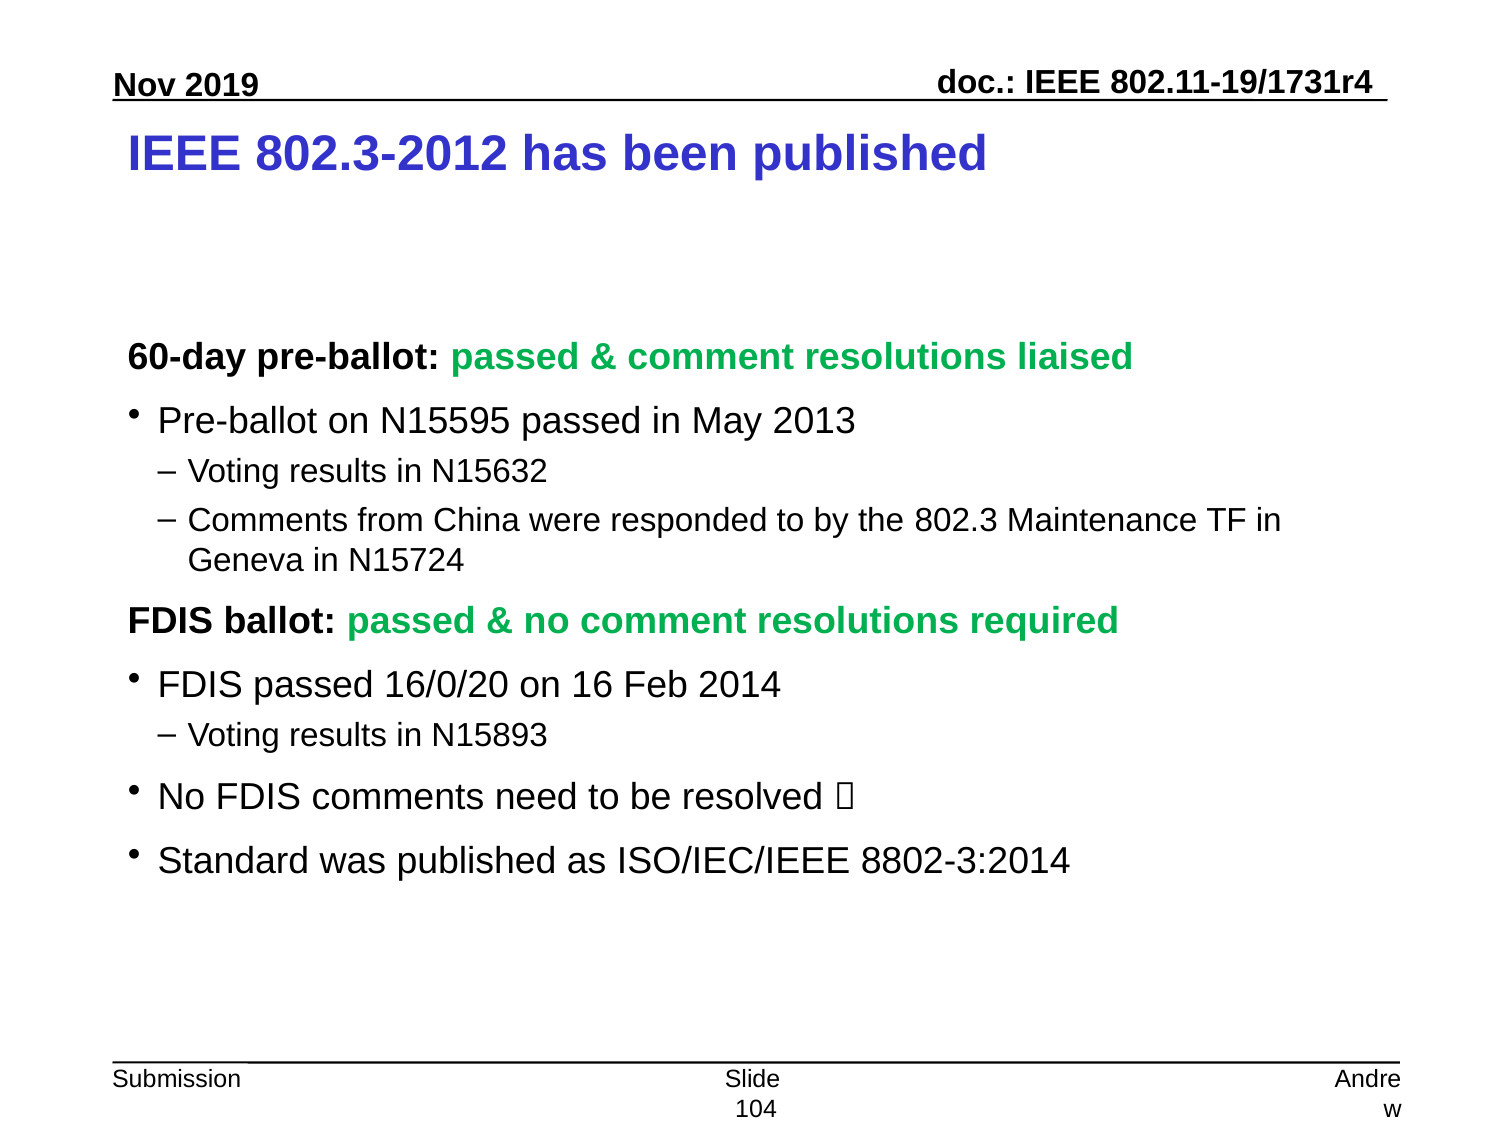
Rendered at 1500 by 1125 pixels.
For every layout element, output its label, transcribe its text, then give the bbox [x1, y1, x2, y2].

slide_number Slide 104 [709, 1061, 803, 1093]
title IEEE 802.3-2012 has been published [112, 112, 1388, 288]
list 60-day pre-ballot: passed & comment resolutions liaised Pre-ballot on N15595 passed in May 2013 Voting results in N15632 Comments from China were responded to by the 802.3 Maintenance TF in Geneva in N15724 FDIS ballot: passed & no comment resolutions required FDIS passed 16/0/20 on 16 Feb 2014 Voting results in N15893 No FDIS comments need to be resolved  Standard was published as ISO/IEC/IEEE 8802-3:2014 [112, 324, 1388, 1000]
footer Andrew Myles, Cisco [1320, 1061, 1402, 1093]
